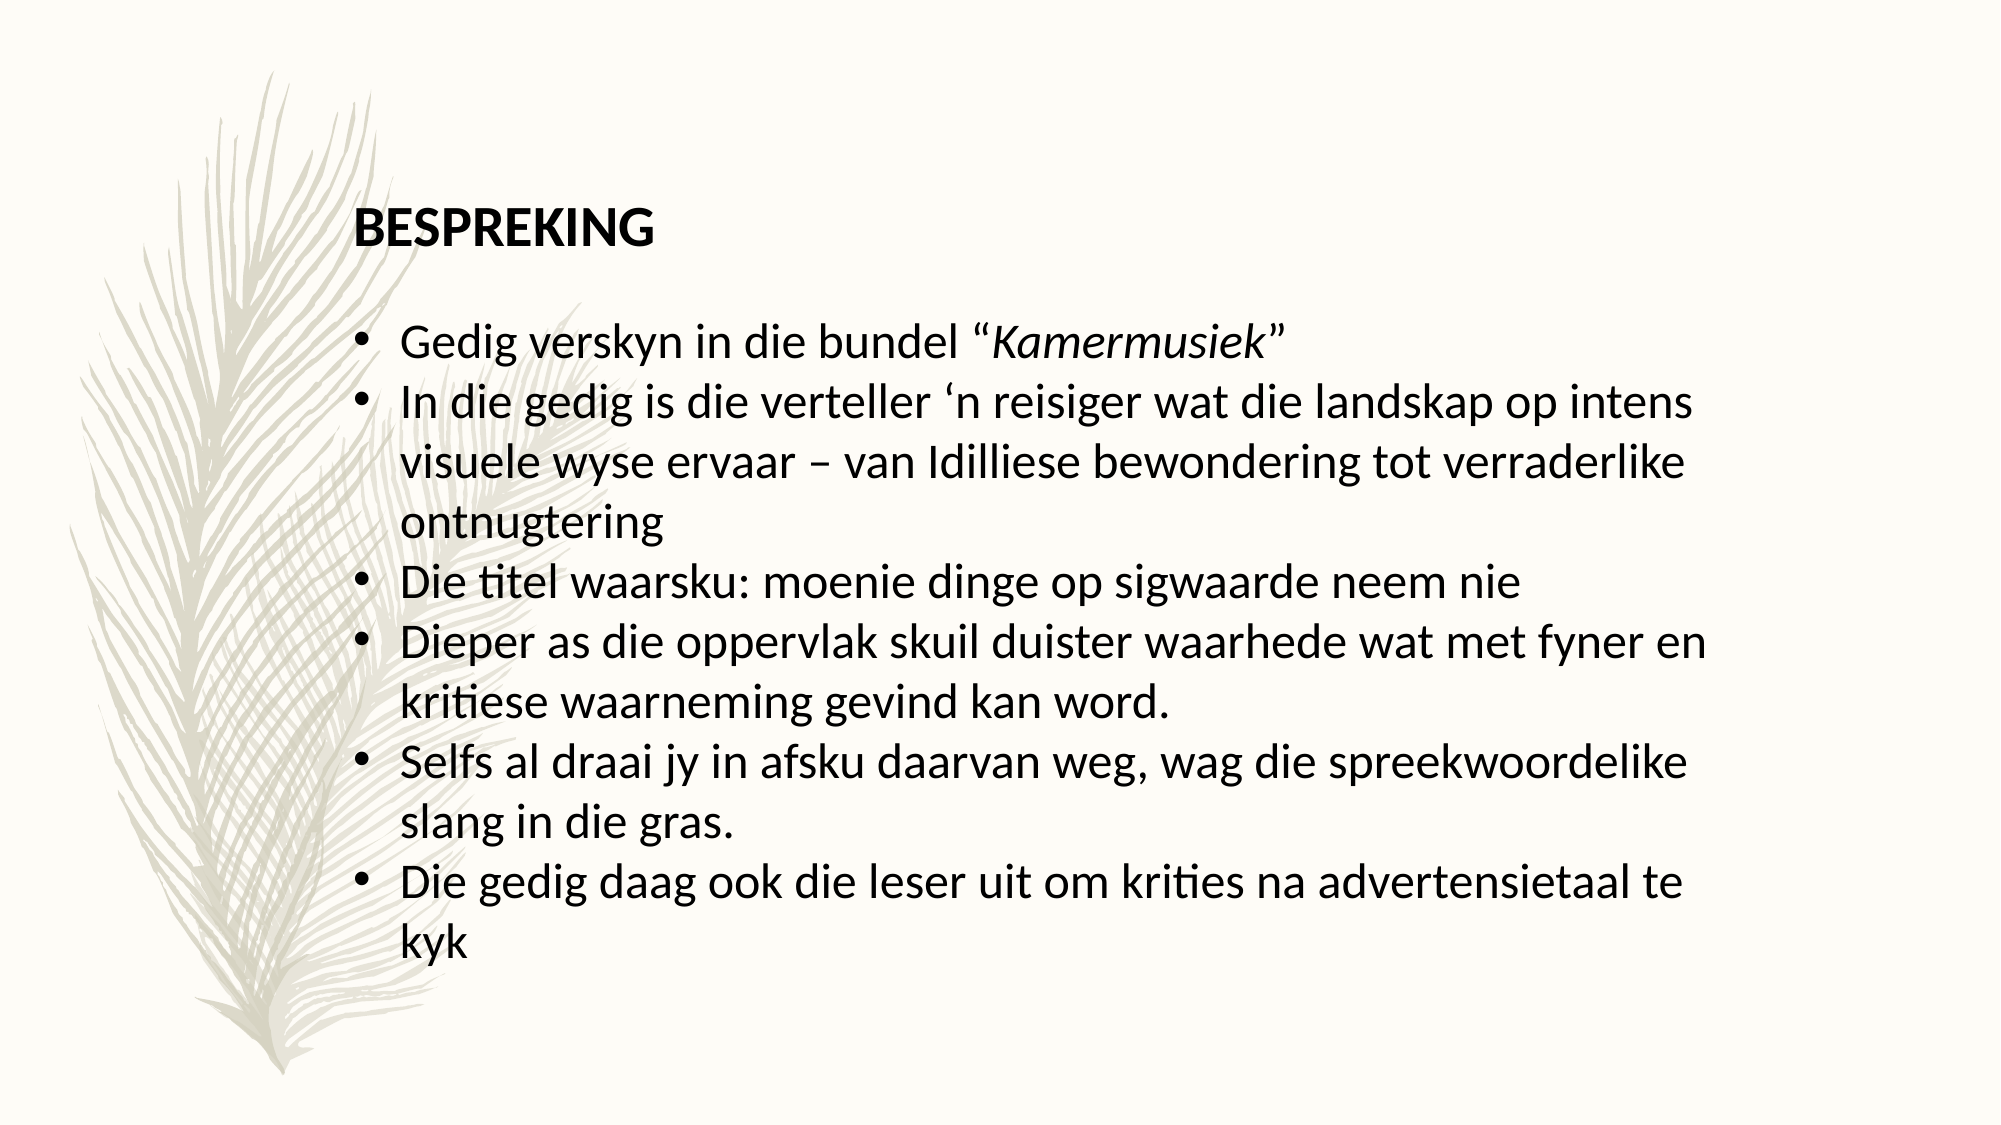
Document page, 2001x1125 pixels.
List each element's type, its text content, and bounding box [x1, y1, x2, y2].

text_box BESPREKING Gedig verskyn in die bundel “Kamermusiek” In die gedig is die verteller ‘n reisiger wat die landskap op intens visuele wyse ervaar – van Idilliese bewondering tot verraderlike ontnugtering Die titel waarsku: moenie dinge op sigwaarde neem nie Dieper as die oppervlak skuil duister waarhede wat met fyner en kritiese waarneming gevind kan word. Selfs al draai jy in afsku daarvan weg, wag die spreekwoordelike slang in die gras. Die gedig daag ook die leser uit om krities na advertensietaal te kyk [338, 180, 1753, 976]
